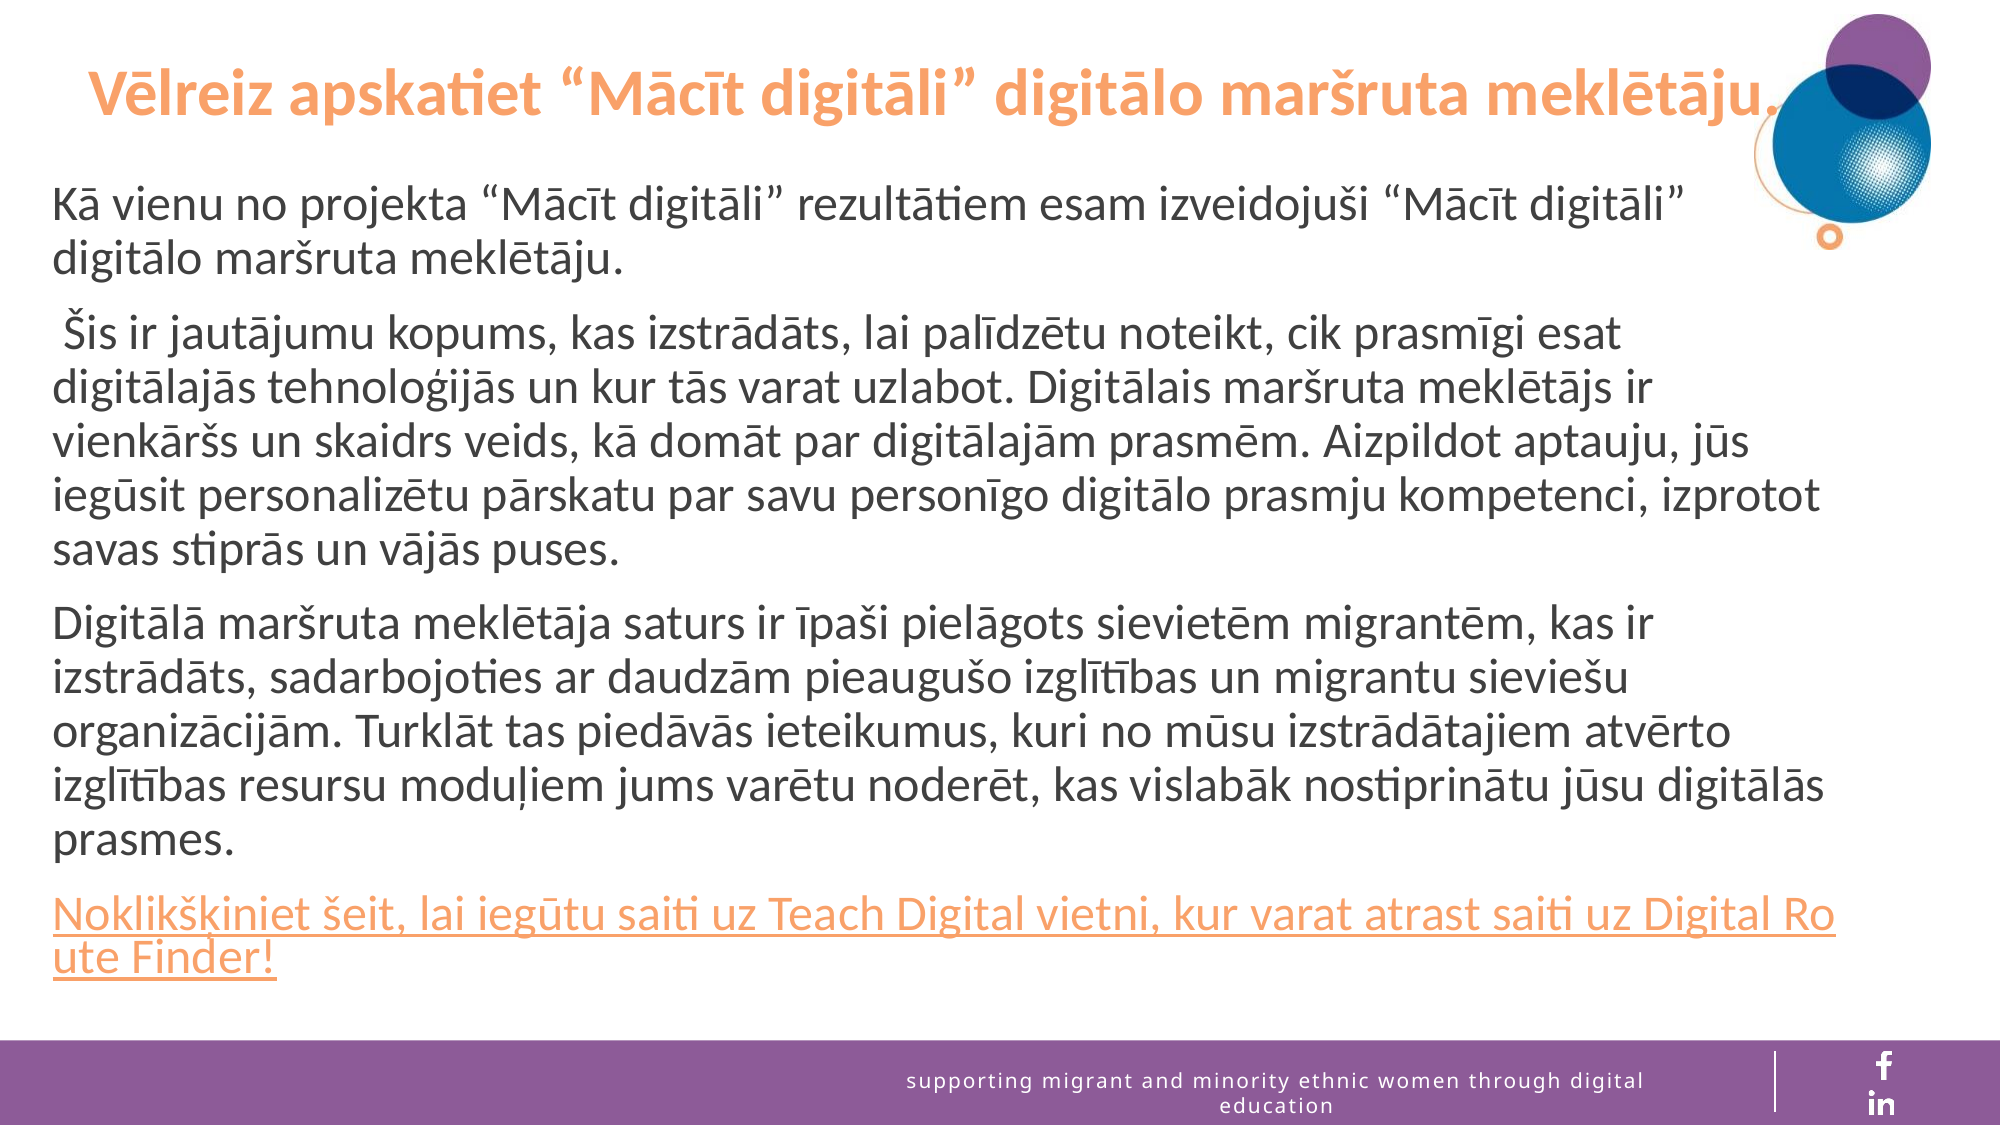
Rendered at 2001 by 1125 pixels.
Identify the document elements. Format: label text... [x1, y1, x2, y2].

picture [1754, 14, 1931, 136]
list Kā vienu no projekta “Mācīt digitāli” rezultātiem esam izveidojuši “Mācīt digitāli” digitālo maršruta meklētāju. Šis ir jautājumu kopums, kas izstrādāts, lai palīdzētu noteikt, cik prasmīgi esat digitālajās tehnoloģijās un kur tās varat uzlabot. Digitālais maršruta meklētājs ir vienkāršs un skaidrs veids, kā domāt par digitālajām prasmēm. Aizpildot aptauju, jūs iegūsit personalizētu pārskatu par savu personīgo digitālo prasmju kompetenci, izprotot savas stiprās un vājās puses. Digitālā maršruta meklētāja saturs ir īpaši pielāgots sievietēm migrantēm, kas ir izstrādāts, sadarbojoties ar daudzām pieaugušo izglītības un migrantu sieviešu organizācijām. Turklāt tas piedāvās ieteikumus, kuri no mūsu izstrādātajiem atvērto izglītības resursu moduļiem jums varētu noderēt, kas vislabāk nostiprinātu jūsu digitālās prasmes. Noklikšķiniet šeit, lai iegūtu saiti uz Teach Digital vietni, kur varat atrast saiti uz Digital Route Finder! [37, 169, 1859, 935]
list Vēlreiz apskatiet “Mācīt digitāli” digitālo maršruta meklētāju. [73, 50, 1894, 168]
picture [1842, 126, 1931, 250]
